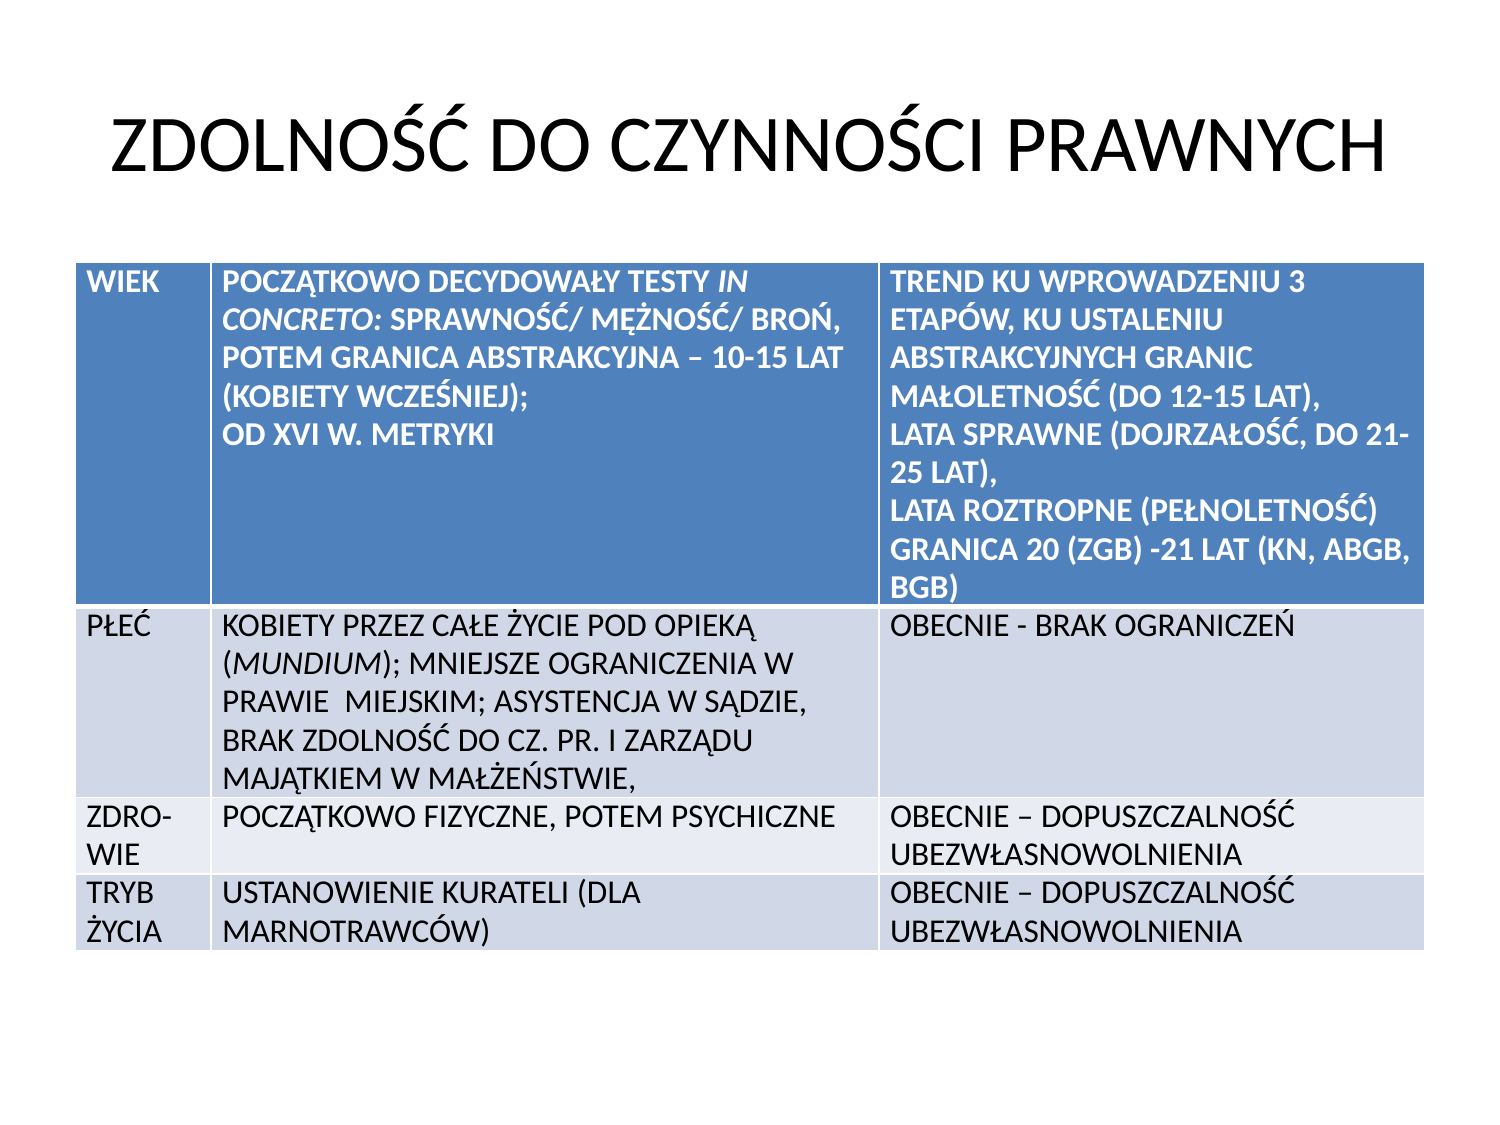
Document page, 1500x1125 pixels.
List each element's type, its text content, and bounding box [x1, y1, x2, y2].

table_cell ZDRO-WIE [76, 798, 210, 873]
table_header WIEK [76, 263, 210, 604]
title ZDOLNOŚĆ DO CZYNNOŚCI PRAWNYCH [75, 45, 1425, 233]
table_header POCZĄTKOWO DECYDOWAŁY TESTY IN CONCRETO: SPRAWNOŚĆ/ MĘŻNOŚĆ/ BROŃ, POTEM GRANICA ABSTRAKCYJNA – 10-15 LAT (KOBIETY WCZEŚNIEJ); OD XVI W. METRYKI [212, 263, 878, 604]
table_cell OBECNIE – DOPUSZCZALNOŚĆ UBEZWŁASNOWOLNIENIA [880, 875, 1424, 950]
table_header TREND KU WPROWADZENIU 3 ETAPÓW, KU USTALENIU ABSTRAKCYJNYCH GRANIC MAŁOLETNOŚĆ (DO 12-15 LAT), LATA SPRAWNE (DOJRZAŁOŚĆ, DO 21-25 LAT), LATA ROZTROPNE (PEŁNOLETNOŚĆ) GRANICA 20 (ZGB) -21 LAT (KN, ABGB, BGB) [880, 263, 1424, 604]
table_cell OBECNIE - BRAK OGRANICZEŃ [880, 609, 1424, 797]
table_cell PŁEĆ [76, 609, 210, 797]
table_cell KOBIETY PRZEZ CAŁE ŻYCIE POD OPIEKĄ (MUNDIUM); MNIEJSZE OGRANICZENIA W PRAWIE MIEJSKIM; ASYSTENCJA W SĄDZIE, BRAK ZDOLNOŚĆ DO CZ. PR. I ZARZĄDU MAJĄTKIEM W MAŁŻEŃSTWIE, [212, 609, 878, 797]
table_cell OBECNIE – DOPUSZCZALNOŚĆ UBEZWŁASNOWOLNIENIA [880, 798, 1424, 873]
table_cell USTANOWIENIE KURATELI (DLA MARNOTRAWCÓW) [212, 875, 878, 950]
table_cell POCZĄTKOWO FIZYCZNE, POTEM PSYCHICZNE [212, 798, 878, 873]
table_cell TRYB ŻYCIA [76, 875, 210, 950]
